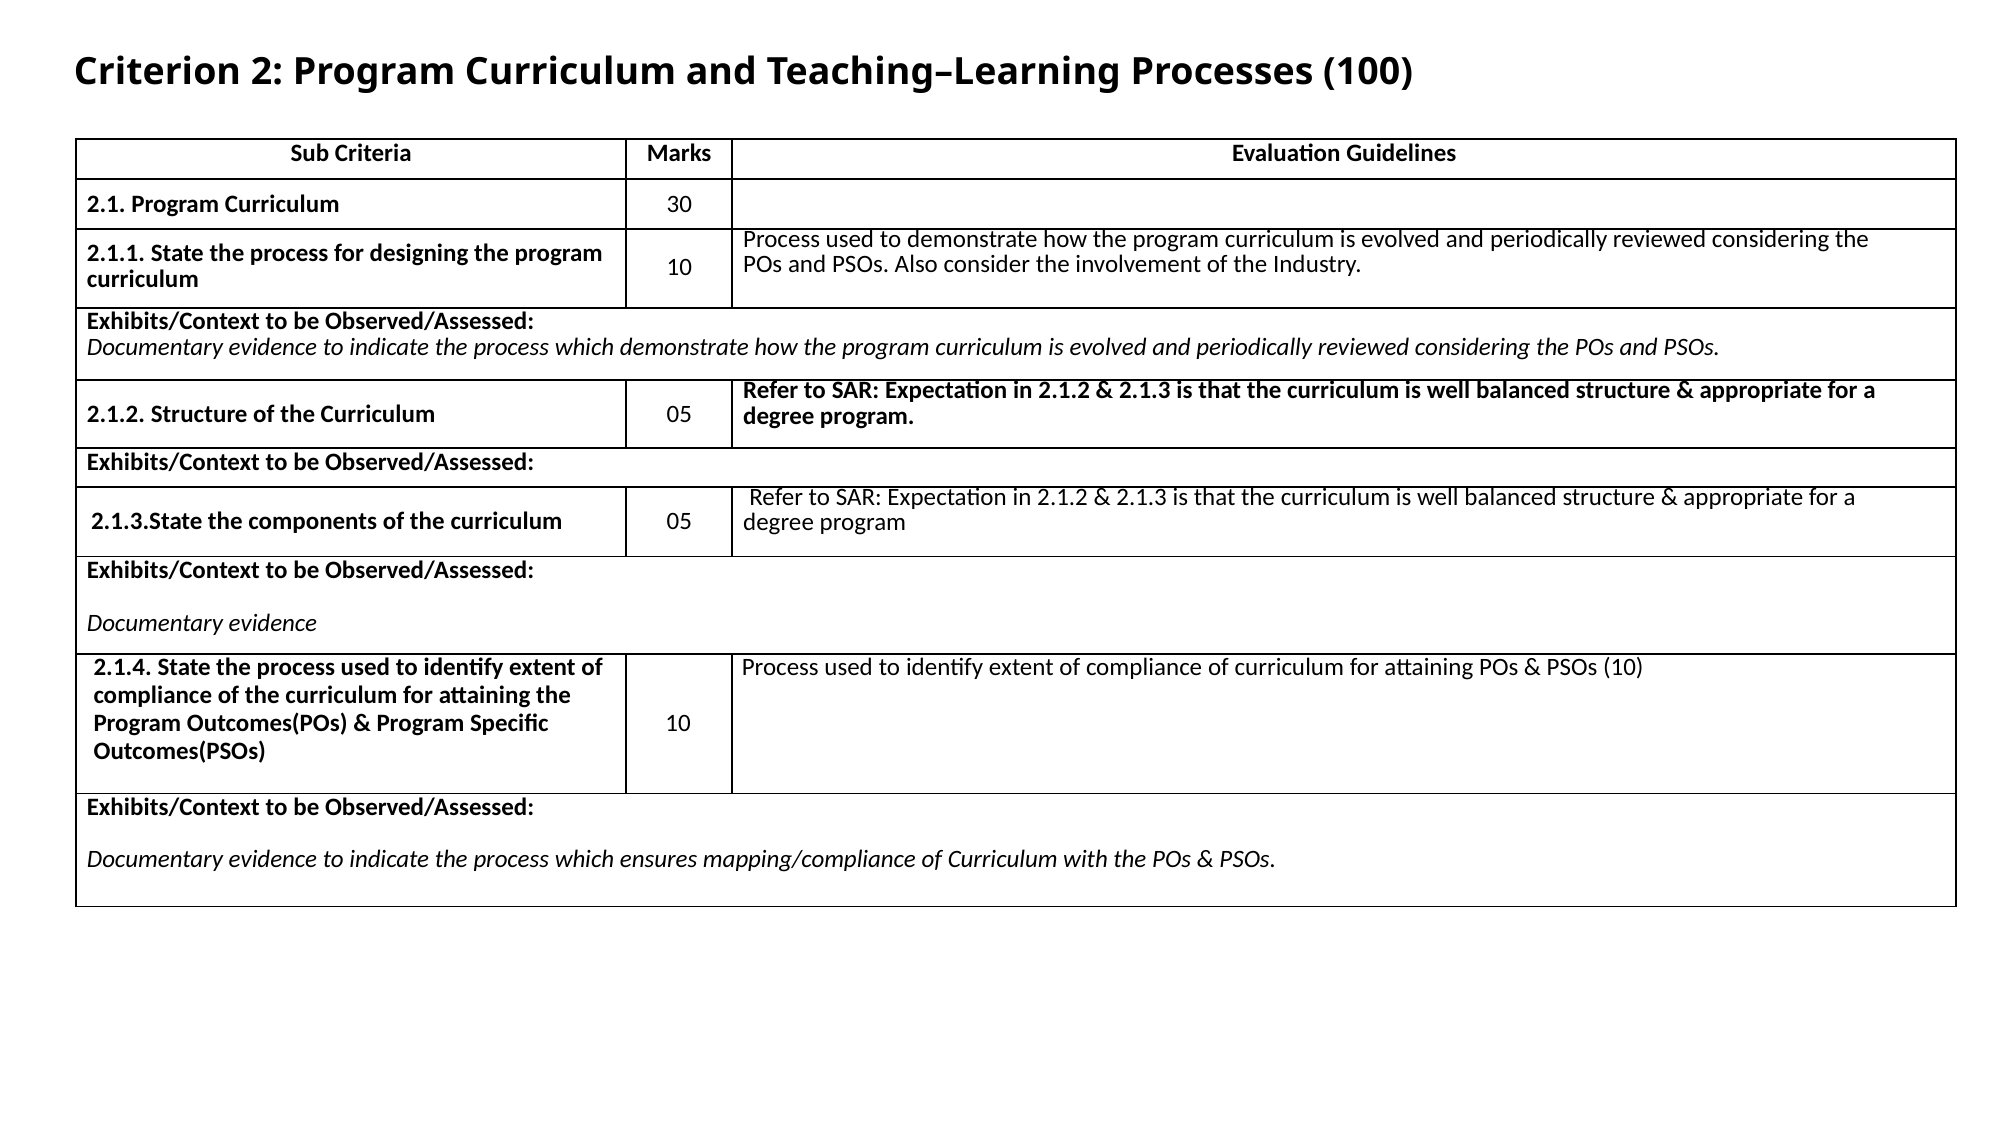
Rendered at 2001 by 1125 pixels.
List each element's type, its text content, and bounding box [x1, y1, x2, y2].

table_cell Process used to demonstrate how the program curriculum is evolved and periodically reviewed considering the POs and PSOs. Also consider the involvement of the Industry. [733, 230, 1955, 307]
table_cell [733, 180, 1955, 228]
table_cell Exhibits/Context to be Observed/Assessed: Documentary evidence to indicate the process which ensures mapping/compliance of Curriculum with the POs & PSOs. [77, 794, 1955, 906]
table_cell 2.1.3.State the components of the curriculum [77, 488, 625, 556]
table_cell 2.1.2. Structure of the Curriculum [77, 381, 625, 447]
table_cell 2.1.1. State the process for designing the program curriculum [77, 230, 625, 307]
table_cell Exhibits/Context to be Observed/Assessed: Documentary evidence to indicate the process which demonstrate how the program curriculum is evolved and periodically reviewed considering the POs and PSOs. [77, 309, 1955, 379]
table_cell Refer to SAR: Expectation in 2.1.2 & 2.1.3 is that the curriculum is well balanced structure & appropriate for a degree program [733, 488, 1955, 556]
table_cell Exhibits/Context to be Observed/Assessed: [77, 449, 1955, 486]
table_cell Process used to identify extent of compliance of curriculum for attaining POs & PSOs (10) [733, 655, 1955, 793]
text_box Criterion 2: Program Curriculum and Teaching–Learning Processes (100) [59, 40, 1434, 100]
table_cell Exhibits/Context to be Observed/Assessed: Documentary evidence [77, 557, 1955, 653]
table_cell 10 [627, 230, 731, 307]
table_header Marks [627, 140, 731, 178]
table_cell 10 [627, 655, 731, 793]
table_cell 2.1. Program Curriculum [77, 180, 625, 228]
table_cell Refer to SAR: Expectation in 2.1.2 & 2.1.3 is that the curriculum is well balanced structure & appropriate for a degree program. [733, 381, 1955, 447]
table_cell 2.1.4. State the process used to identify extent of compliance of the curriculum for attaining the Program Outcomes(POs) & Program Specific Outcomes(PSOs) [77, 655, 625, 793]
table_cell 05 [627, 488, 731, 556]
table_cell 05 [627, 381, 731, 447]
table_header Evaluation Guidelines [733, 140, 1955, 178]
table_cell 30 [627, 180, 731, 228]
table_header Sub Criteria [77, 140, 625, 178]
